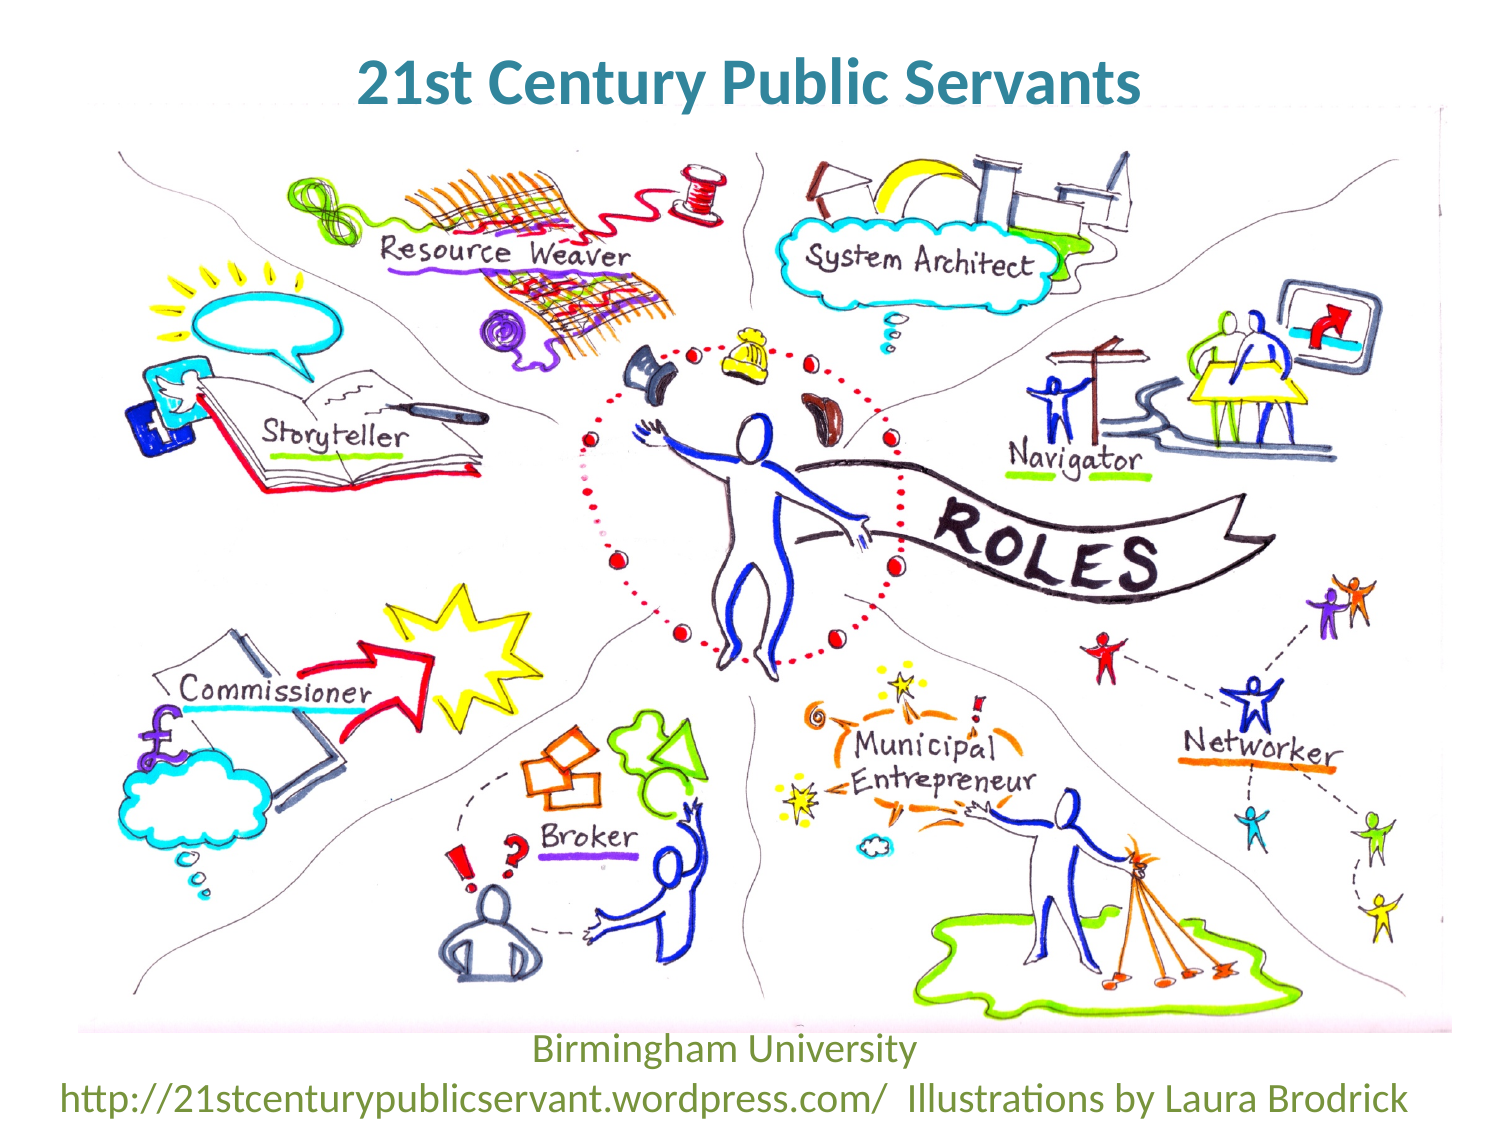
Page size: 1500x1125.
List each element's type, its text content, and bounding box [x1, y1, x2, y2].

footer Birmingham University http://21stcenturypublicservant.wordpress.com/ Illustrations by Laura Brodrick [17, 1040, 1452, 1101]
text_box 21st Century Public Servants [17, 31, 1483, 171]
picture [77, 102, 1452, 1033]
